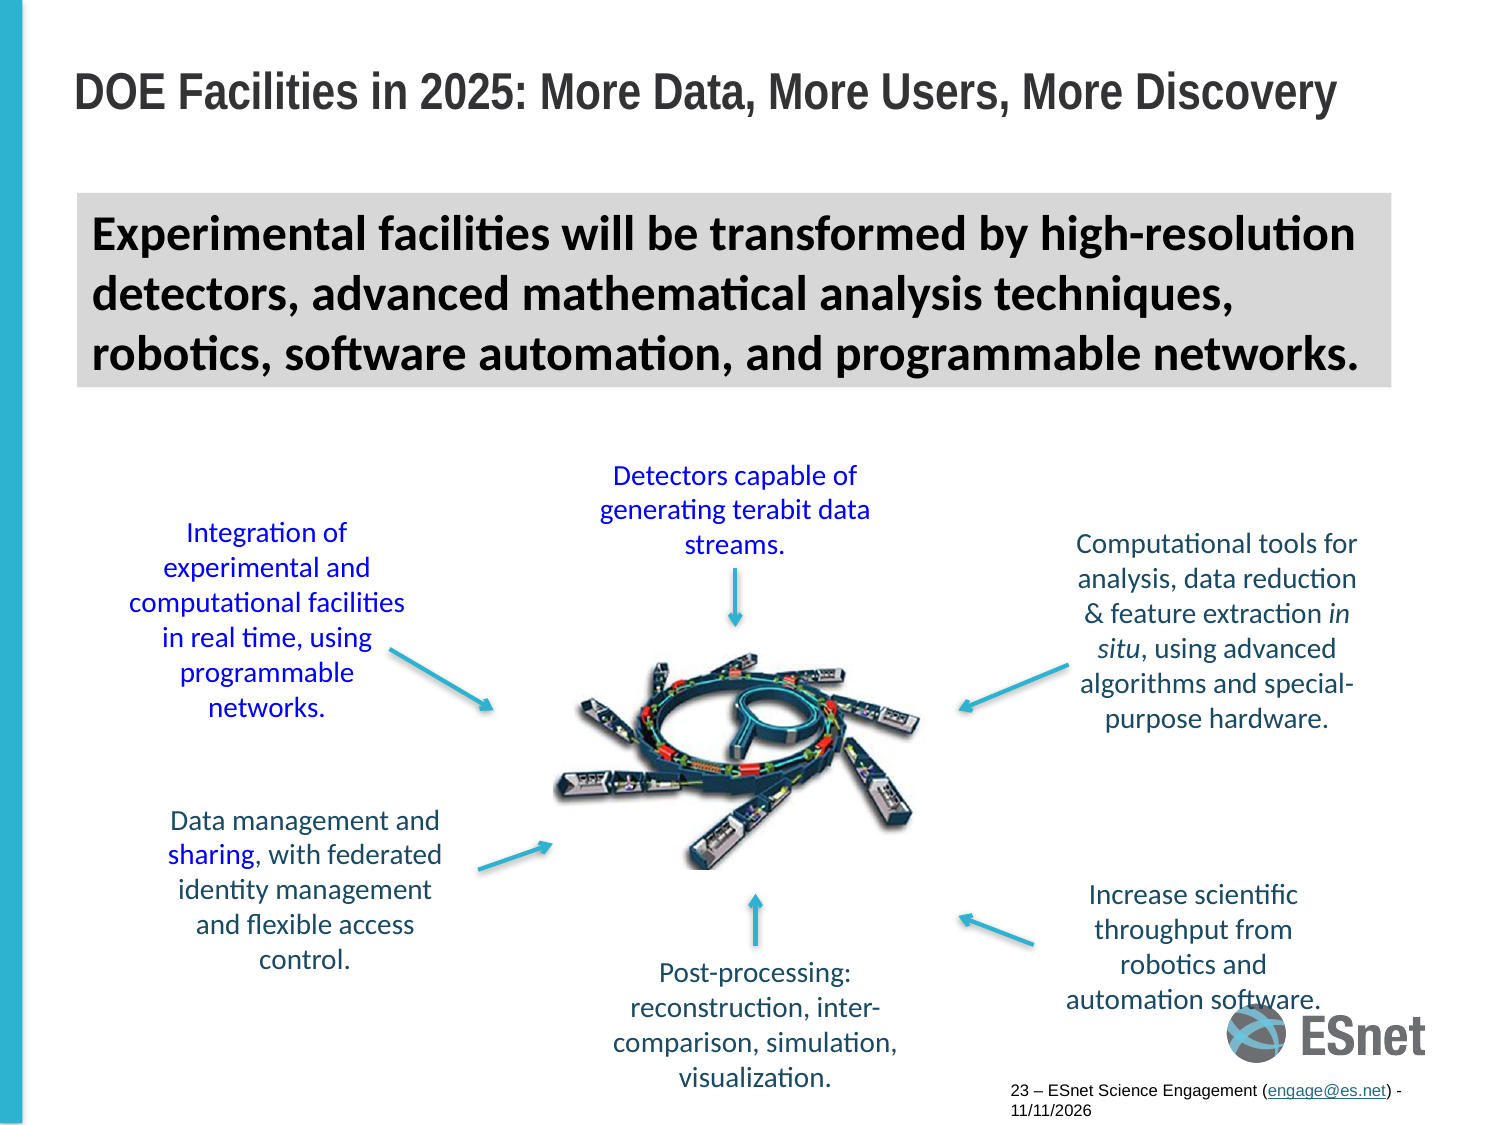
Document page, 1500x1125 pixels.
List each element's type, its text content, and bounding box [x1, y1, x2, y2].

text_box Computational tools for analysis, data reduction & feature extraction in situ, using advanced algorithms and special-purpose hardware. [1054, 516, 1380, 742]
text_box Integration of experimental and computational facilities in real time, using programmable networks. [105, 506, 429, 731]
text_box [958, 664, 1069, 711]
picture [1226, 1003, 1425, 1063]
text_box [477, 843, 554, 871]
title DOE Facilities in 2025: More Data, More Users, More Discovery [59, 25, 1466, 153]
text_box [389, 648, 494, 711]
text_box Data management and sharing, with federated identity management and flexible access control. [141, 793, 469, 983]
text_box Experimental facilities will be transformed by high-resolution detectors, advanced mathematical analysis techniques, robotics, software automation, and programmable networks. [77, 192, 1392, 388]
text_box Increase scientific throughput from robotics and automation software. [1033, 867, 1354, 1023]
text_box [958, 915, 1034, 947]
text_box Detectors capable of generating terabit data streams. [543, 448, 927, 568]
text_box Post-processing: reconstruction, inter-comparison, simulation, visualization. [552, 945, 959, 1101]
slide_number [995, 1084, 1485, 1115]
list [552, 648, 930, 870]
